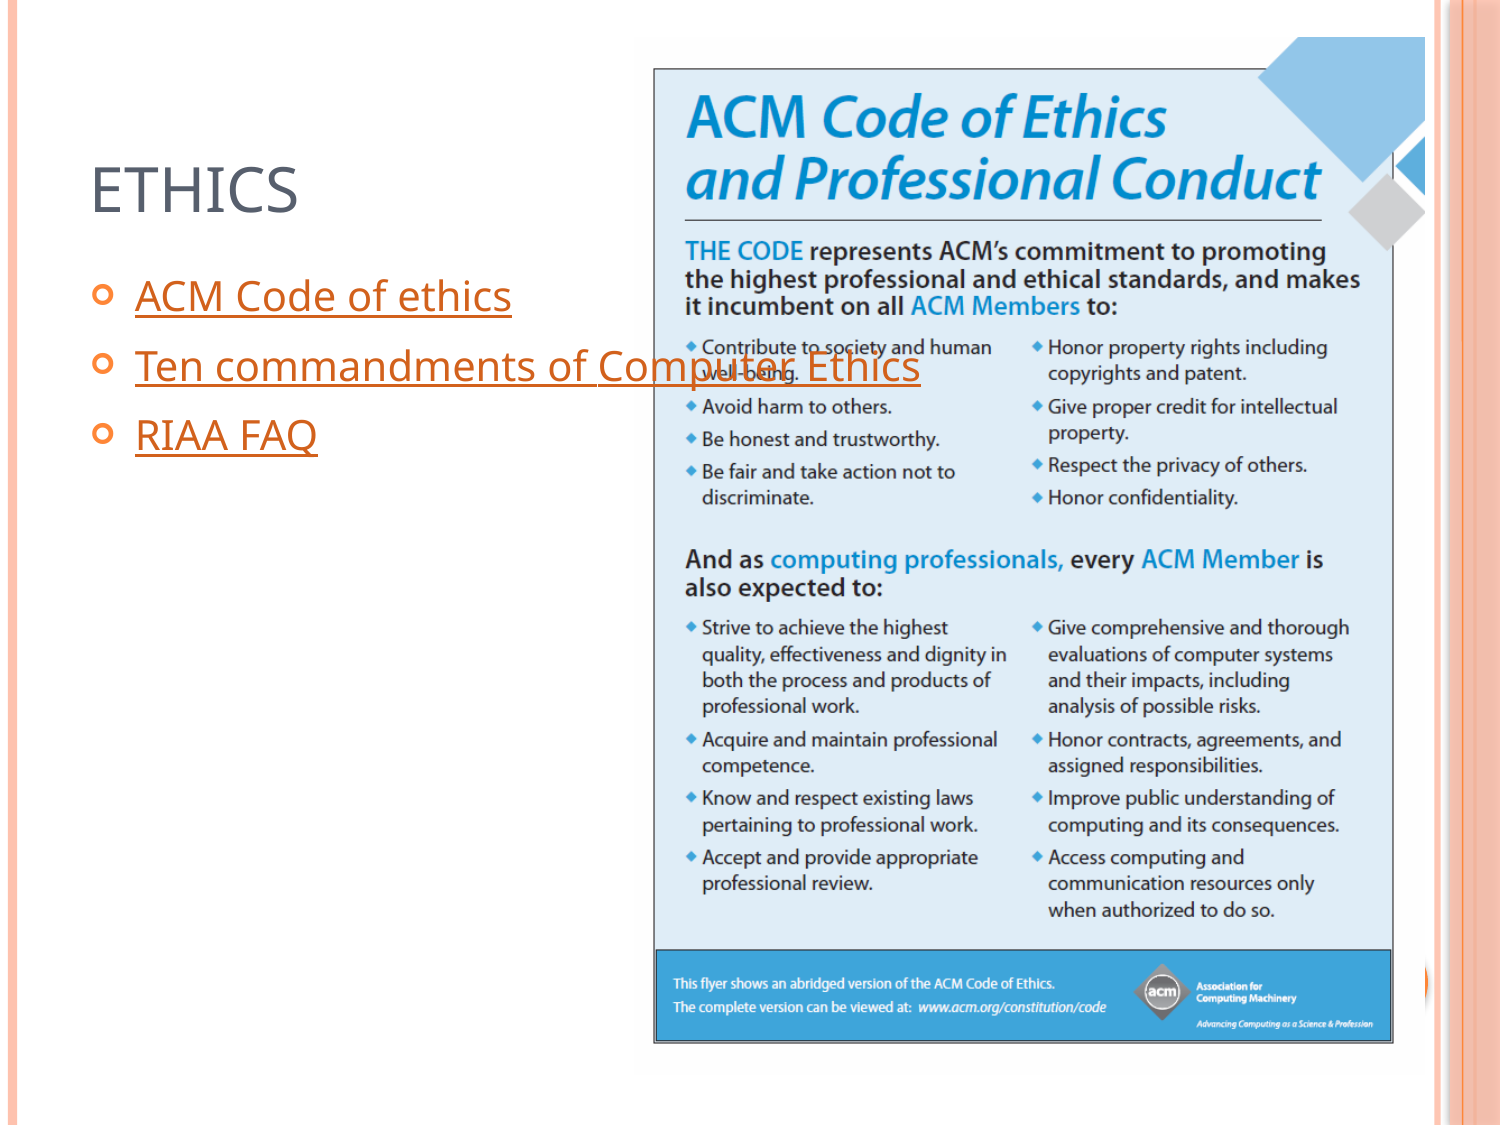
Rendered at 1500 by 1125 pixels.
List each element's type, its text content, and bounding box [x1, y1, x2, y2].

picture [633, 36, 1426, 1076]
list ACM Code of ethics Ten commandments of Computer Ethics RIAA FAQ [75, 262, 627, 1062]
title Ethics [75, 45, 627, 233]
